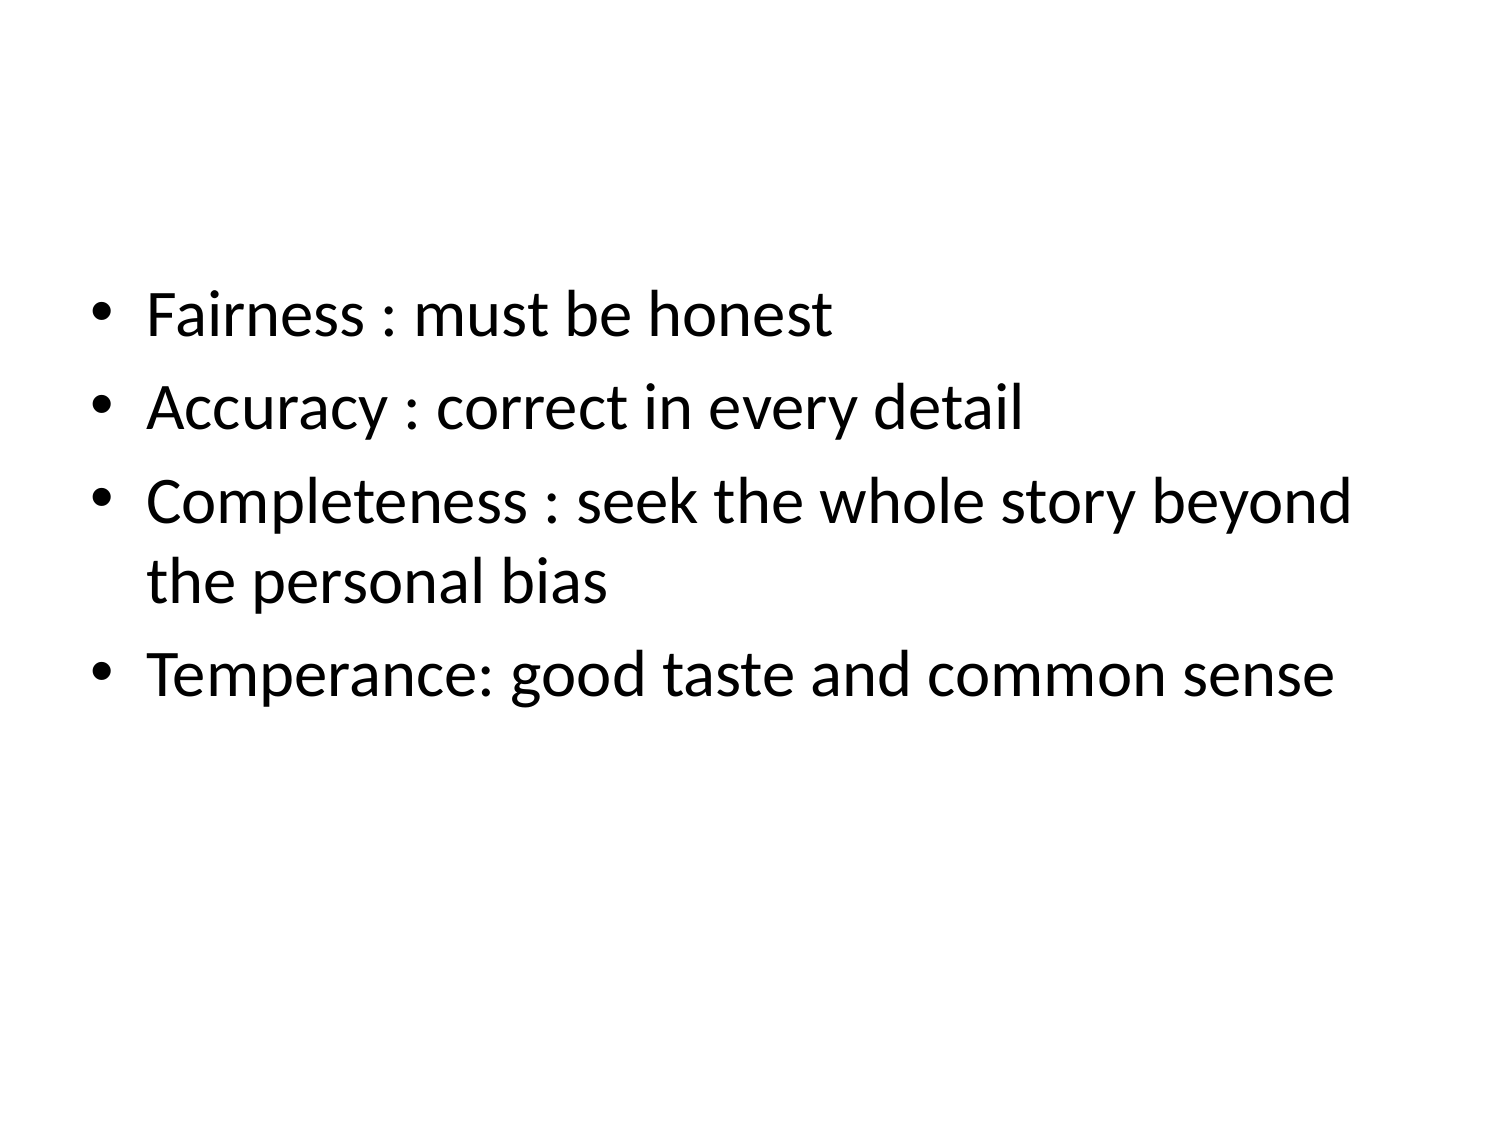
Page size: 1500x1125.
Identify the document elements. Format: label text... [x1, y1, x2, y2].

list Fairness : must be honest Accuracy : correct in every detail Completeness : seek the whole story beyond the personal bias Temperance: good taste and common sense [75, 262, 1425, 1005]
